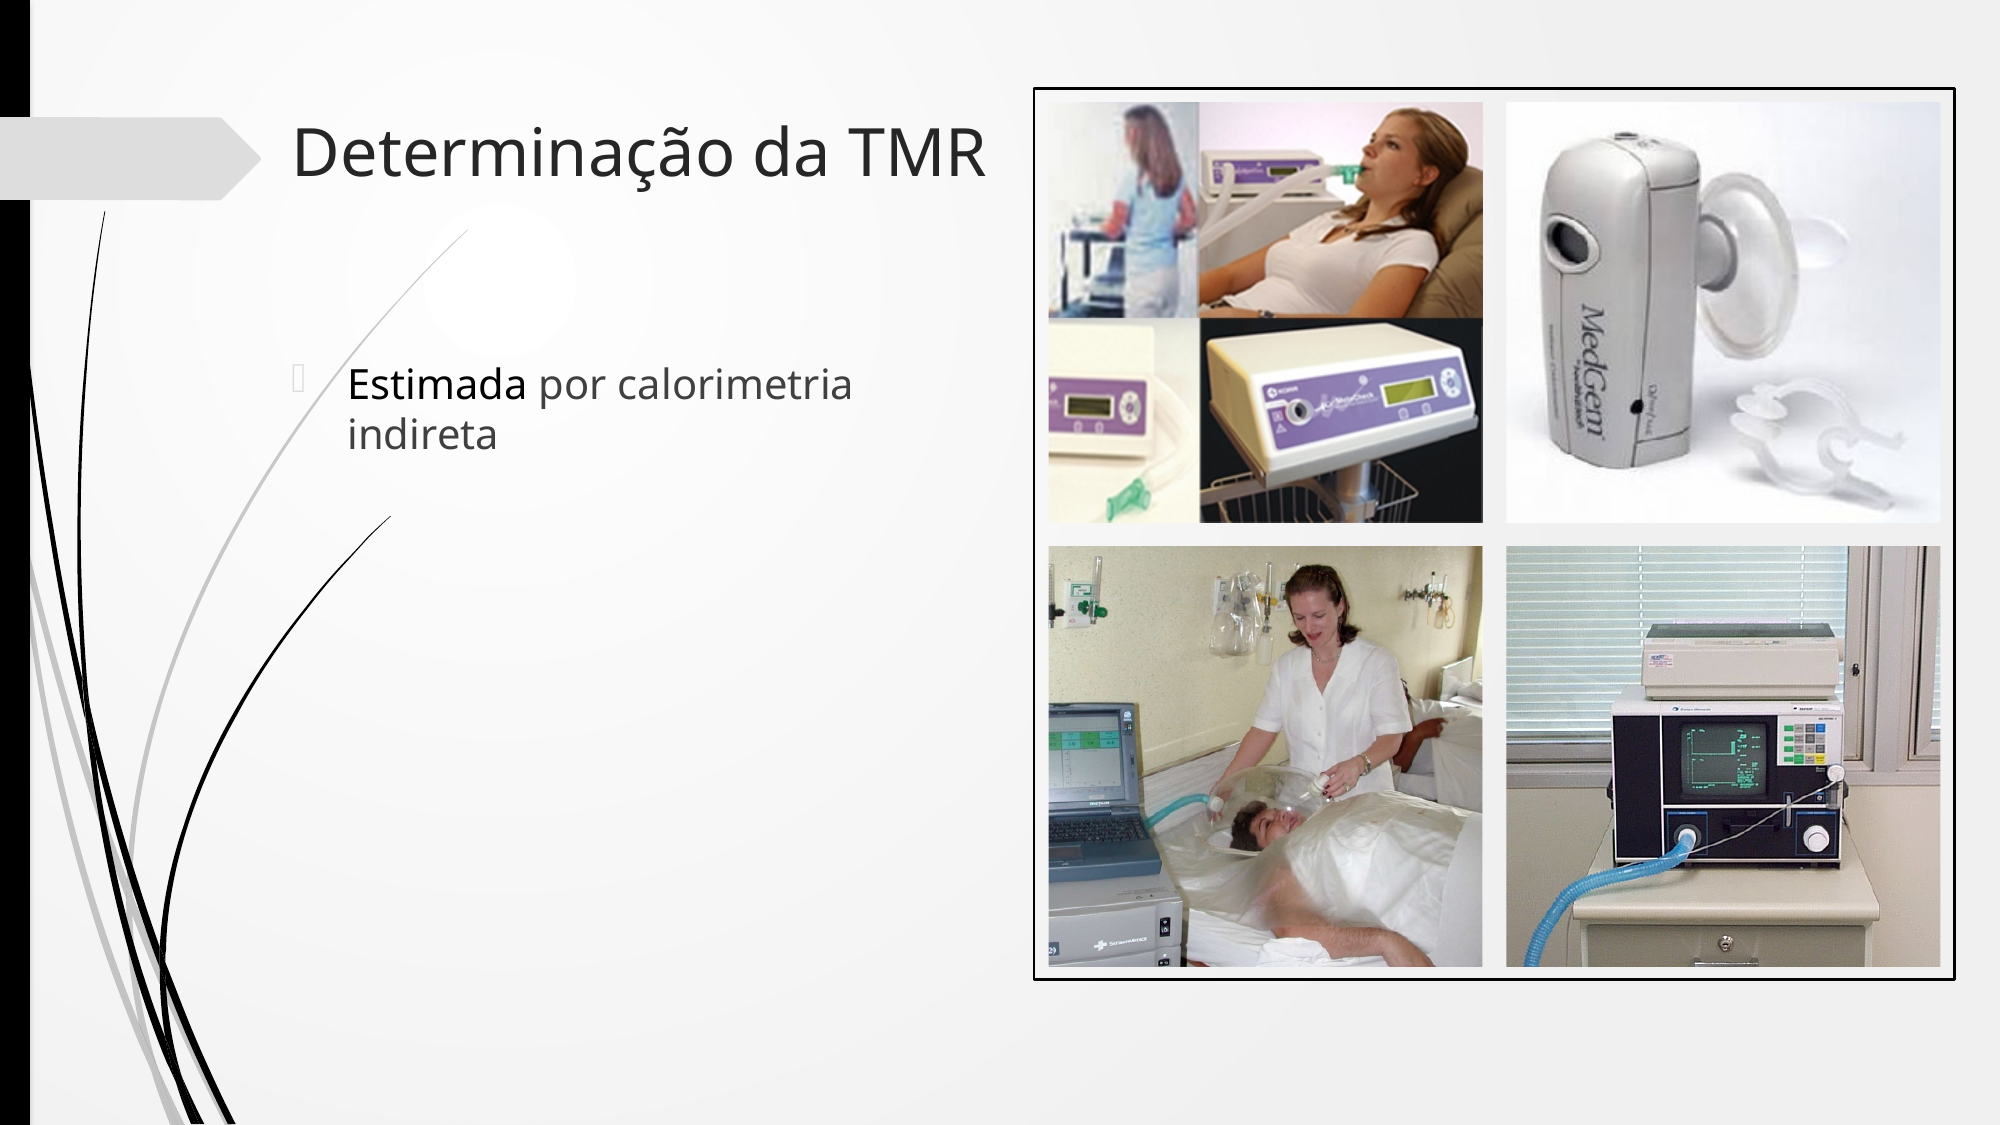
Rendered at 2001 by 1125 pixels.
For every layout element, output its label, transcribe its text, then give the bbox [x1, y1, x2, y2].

list Estimada por calorimetria indireta [276, 350, 956, 970]
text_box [1033, 88, 1955, 980]
title Determinação da TMR [276, 102, 1028, 313]
